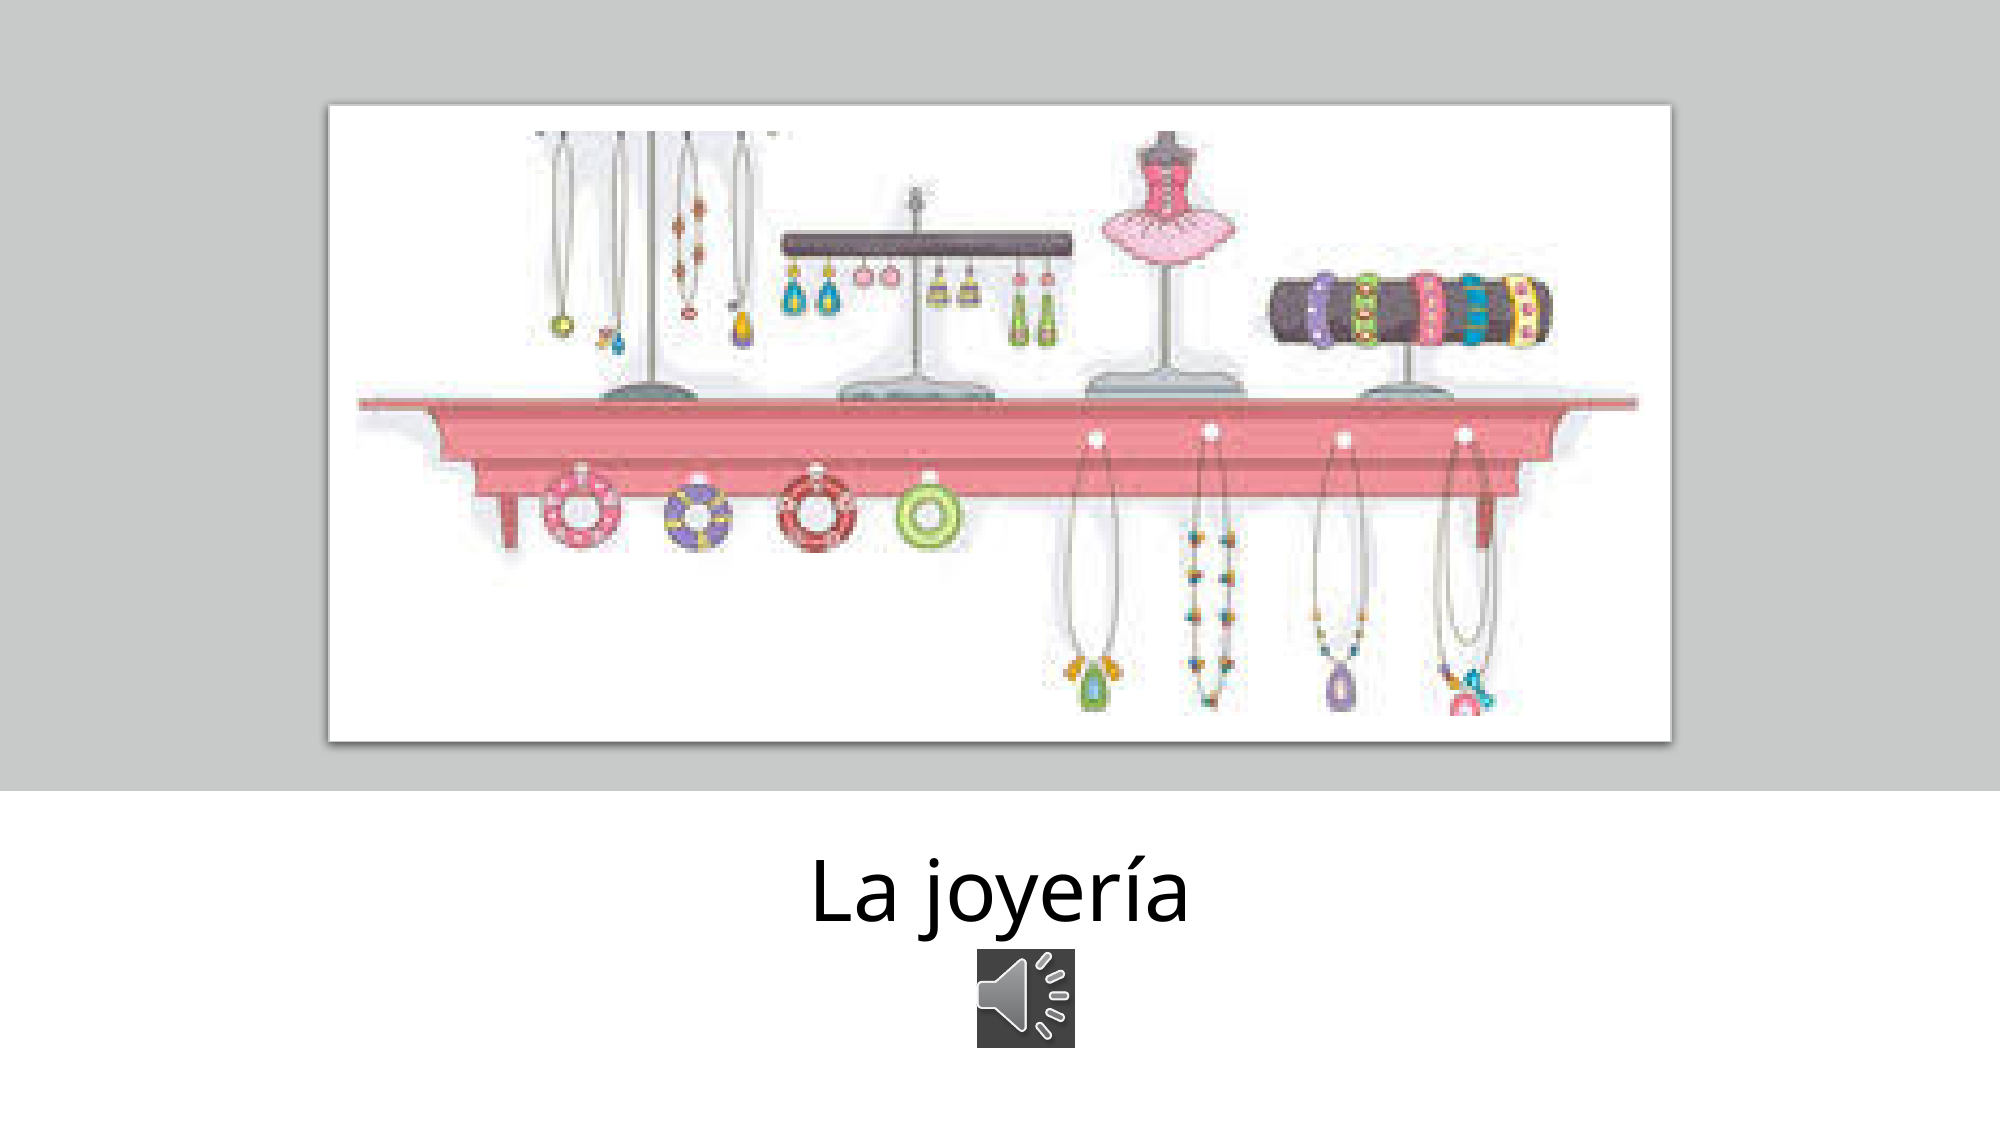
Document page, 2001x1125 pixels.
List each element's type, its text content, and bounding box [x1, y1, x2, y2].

text_box [328, 104, 1672, 743]
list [355, 131, 1645, 716]
title La joyería [105, 838, 1895, 949]
picture [975, 948, 1076, 1049]
text_box [0, 0, 2000, 792]
